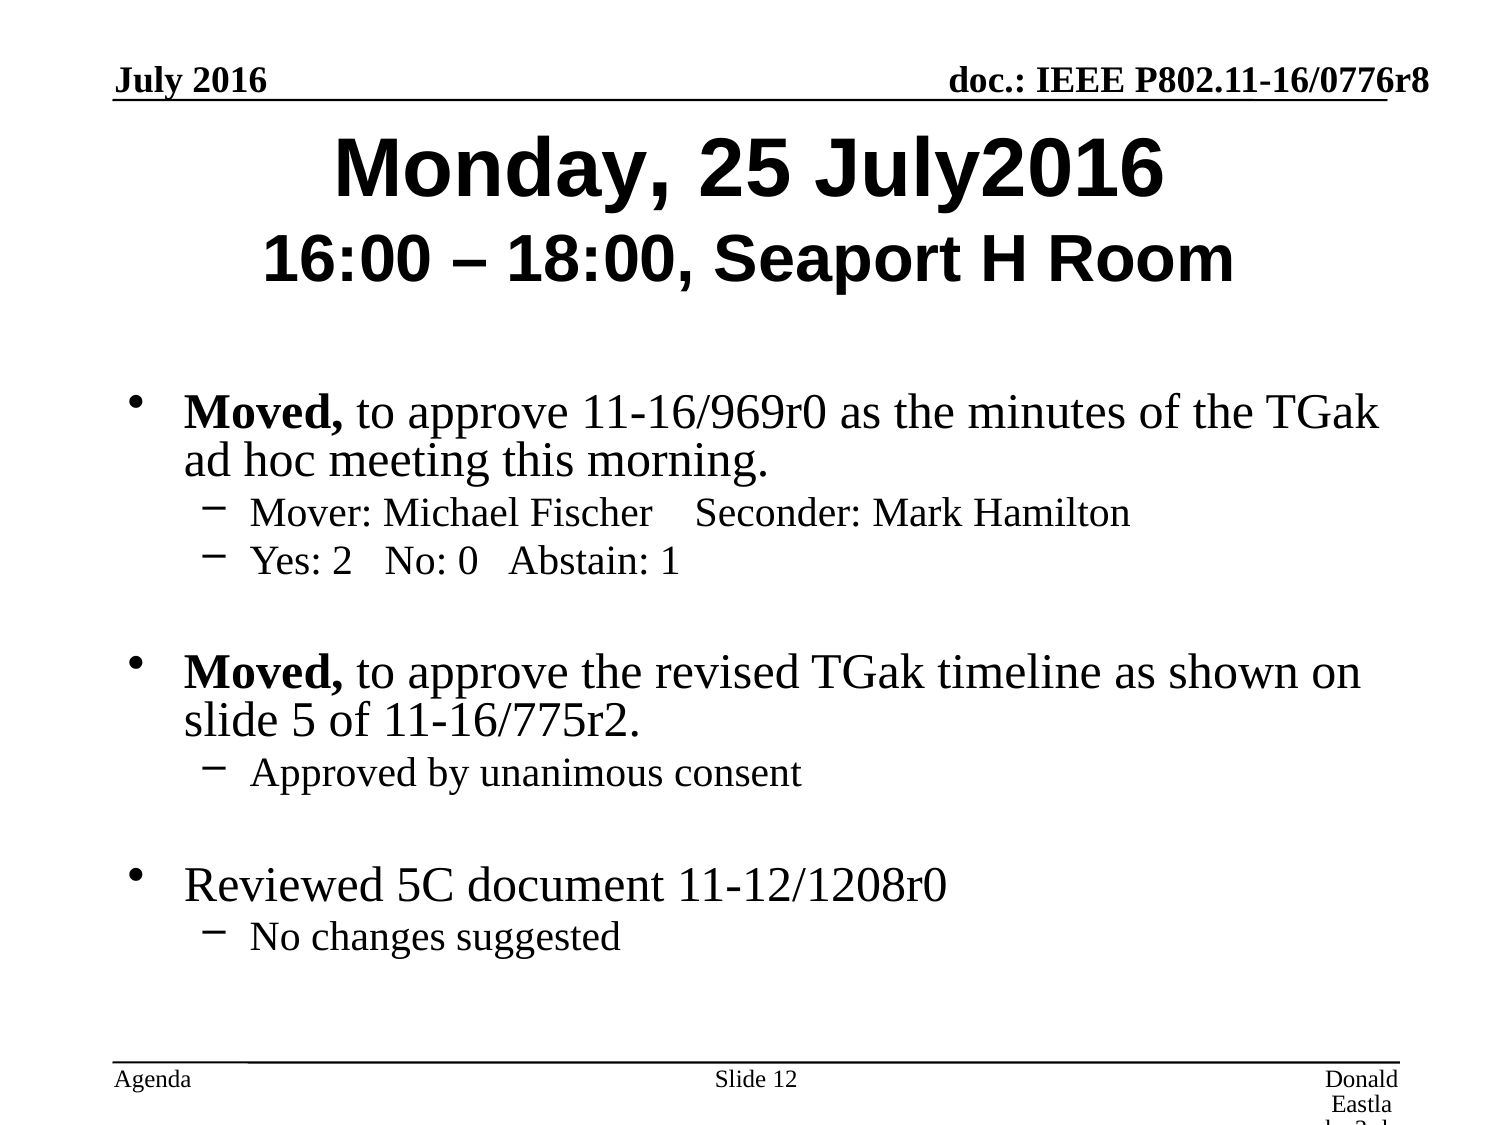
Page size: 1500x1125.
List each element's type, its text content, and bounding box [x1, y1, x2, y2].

title Monday, 25 July2016 16:00 – 18:00, Seaport H Room [112, 112, 1388, 288]
list Moved, to approve 11-16/969r0 as the minutes of the TGak ad hoc meeting this morning. Mover: Michael Fischer Seconder: Mark Hamilton Yes: 2 No: 0 Abstain: 1 Moved, to approve the revised TGak timeline as shown on slide 5 of 11-16/775r2. Approved by unanimous consent Reviewed 5C document 11-12/1208r0 No changes suggested [112, 312, 1413, 1063]
footer Donald Eastlake 3rd, Huawei Technologies [1325, 1063, 1402, 1093]
slide_number Slide 12 [712, 1063, 800, 1093]
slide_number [114, 54, 290, 100]
